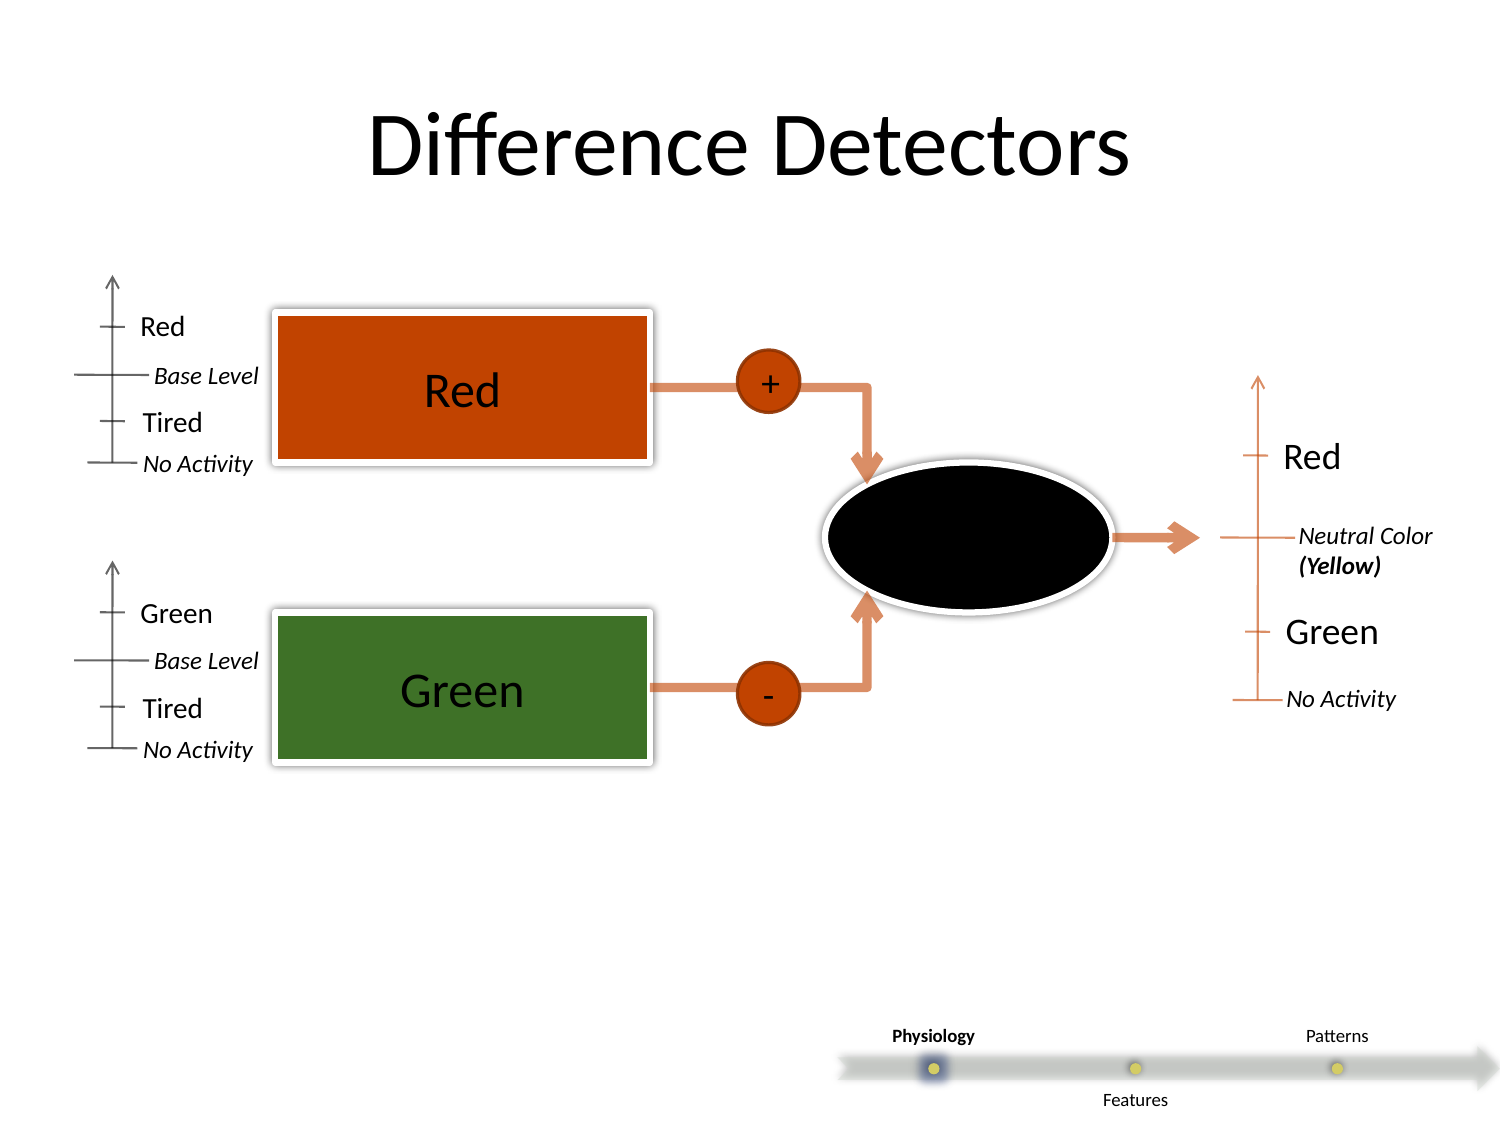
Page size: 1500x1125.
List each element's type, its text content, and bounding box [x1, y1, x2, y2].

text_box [837, 1012, 1500, 1125]
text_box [649, 590, 868, 688]
text_box Tired [127, 681, 218, 732]
text_box Green [1270, 599, 1395, 660]
text_box Red [125, 299, 201, 350]
text_box Red [1268, 424, 1357, 485]
text_box Neutral Color (Yellow) [1283, 512, 1448, 588]
text_box Base Level [139, 351, 275, 397]
text_box - [735, 694, 802, 727]
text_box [649, 387, 868, 485]
text_box Base Level [139, 637, 275, 683]
text_box + [735, 348, 802, 380]
text_box Red [272, 309, 653, 466]
text_box Green [272, 609, 653, 766]
text_box No Activity [1271, 675, 1412, 720]
text_box Green [125, 586, 228, 637]
title Difference Detectors [75, 45, 1425, 233]
text_box Difference Detector [821, 459, 1115, 616]
text_box No Activity [128, 440, 269, 485]
text_box Tired [127, 395, 218, 446]
text_box No Activity [128, 725, 269, 771]
